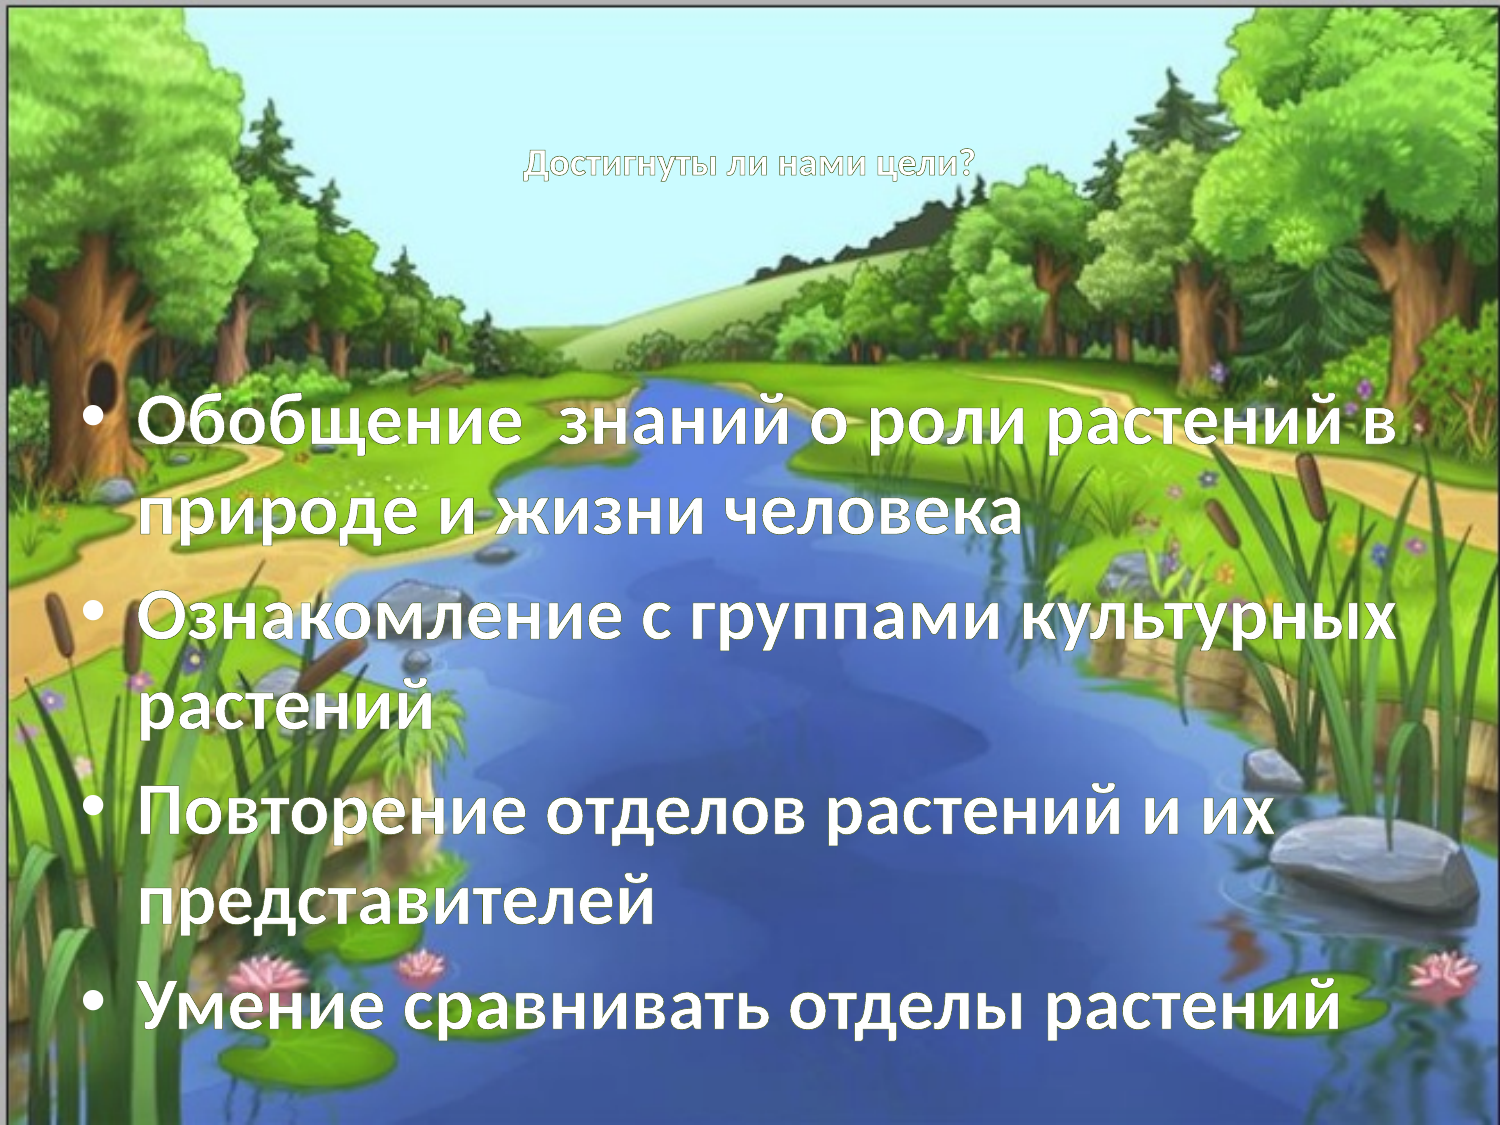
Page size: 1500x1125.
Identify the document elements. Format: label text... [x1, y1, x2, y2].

list Обобщение знаний о роли растений в природе и жизни человека Ознакомление с группами культурных растений Повторение отделов растений и их представителей Умение сравнивать отделы растений [64, 361, 1437, 1005]
title Достигнуты ли нами цели? [41, 45, 1459, 233]
